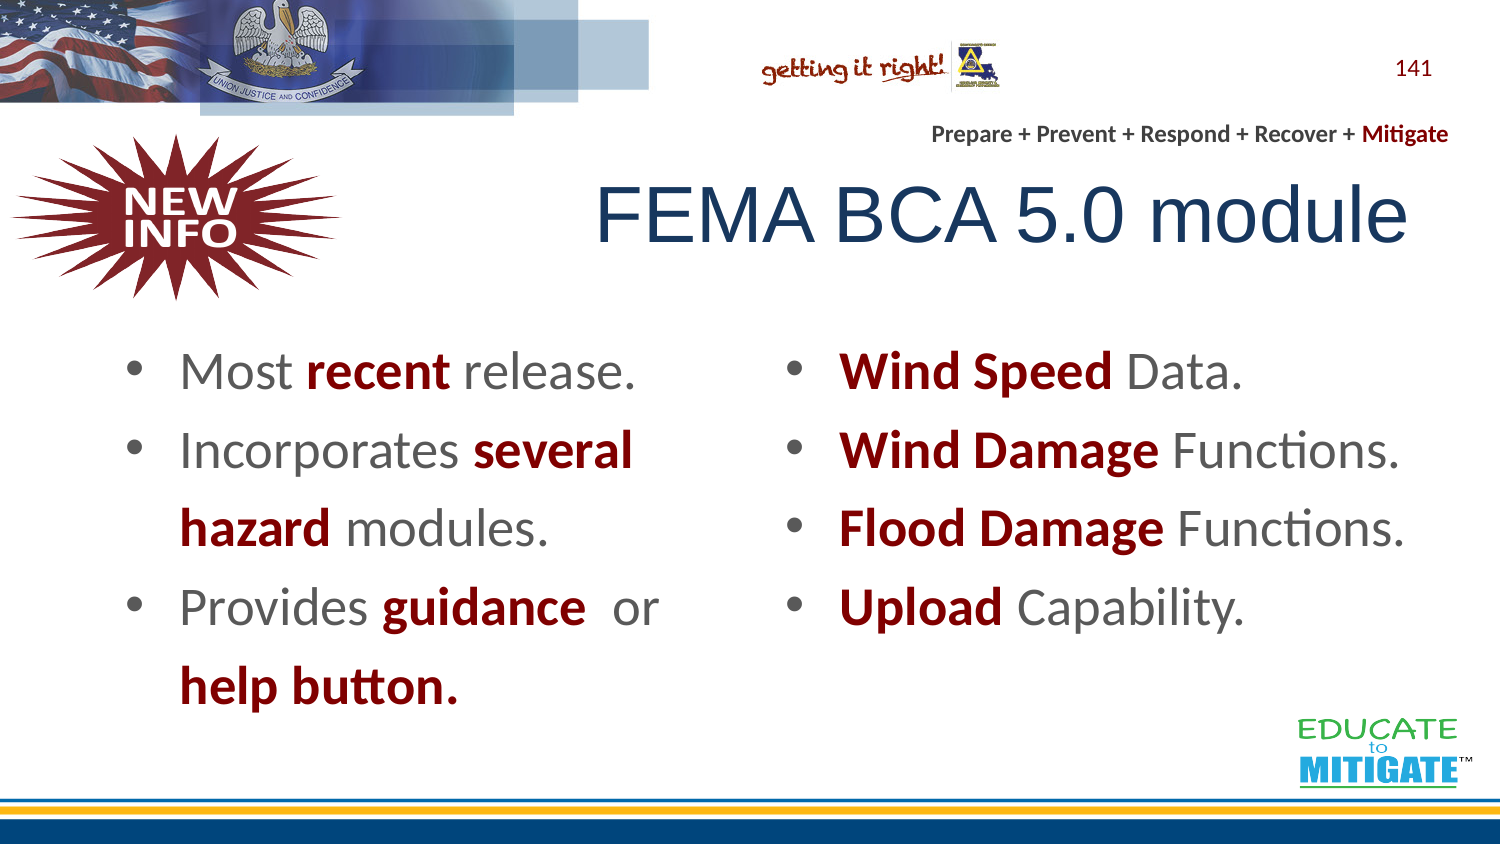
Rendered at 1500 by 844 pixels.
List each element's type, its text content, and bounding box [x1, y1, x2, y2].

slide_number 141 [1206, 23, 1448, 110]
title FEMA BCA 5.0 module [353, 155, 1425, 267]
picture [0, 0, 1500, 844]
list Most recent release. Incorporates several hazard modules. Provides guidance or help button. Wind Speed Data. Wind Damage Functions. Flood Damage Functions. Upload Capability. [75, 314, 1425, 749]
